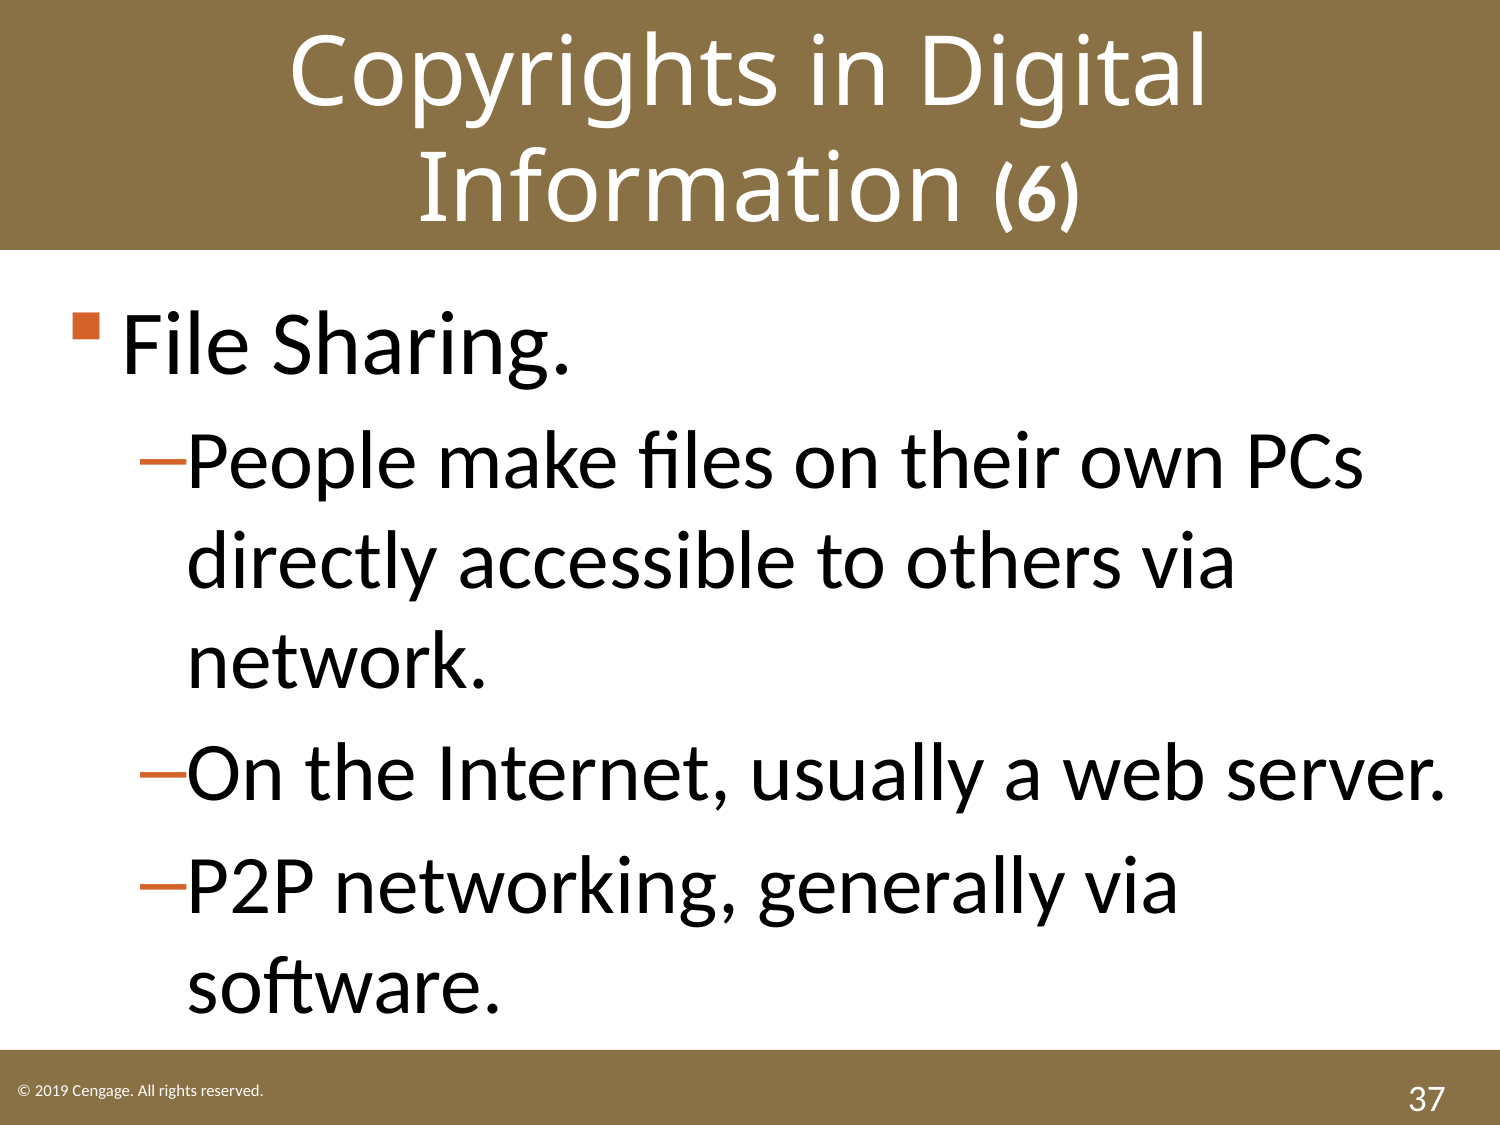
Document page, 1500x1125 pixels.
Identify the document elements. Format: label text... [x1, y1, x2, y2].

list File Sharing. People make files on their own PCs directly accessible to others via network. On the Internet, usually a web server. P2P networking, generally via software. [50, 275, 1500, 1018]
slide_number 37 [1110, 1074, 1461, 1119]
title Copyrights in Digital Information (6) [0, 0, 1500, 251]
